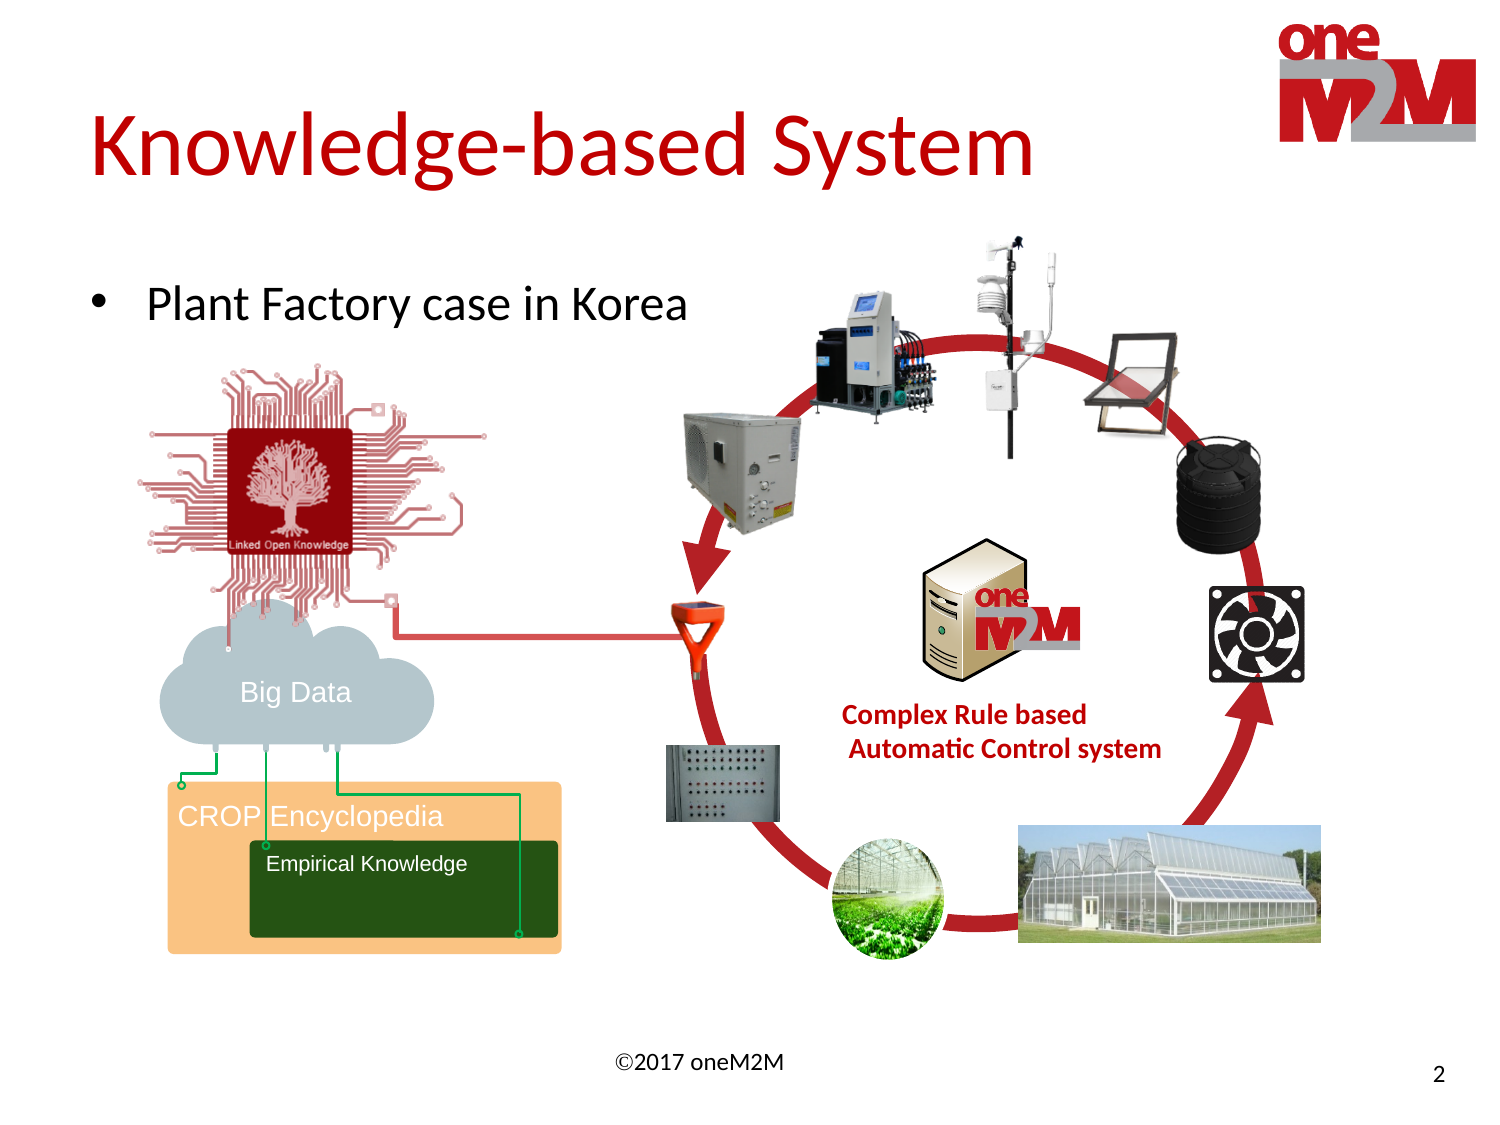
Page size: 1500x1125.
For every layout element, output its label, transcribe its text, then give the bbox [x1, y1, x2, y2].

picture [1254, 0, 1500, 168]
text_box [137, 232, 1321, 963]
list Plant Factory case in Korea [74, 262, 1426, 1006]
title Knowledge-based System [74, 44, 1263, 233]
